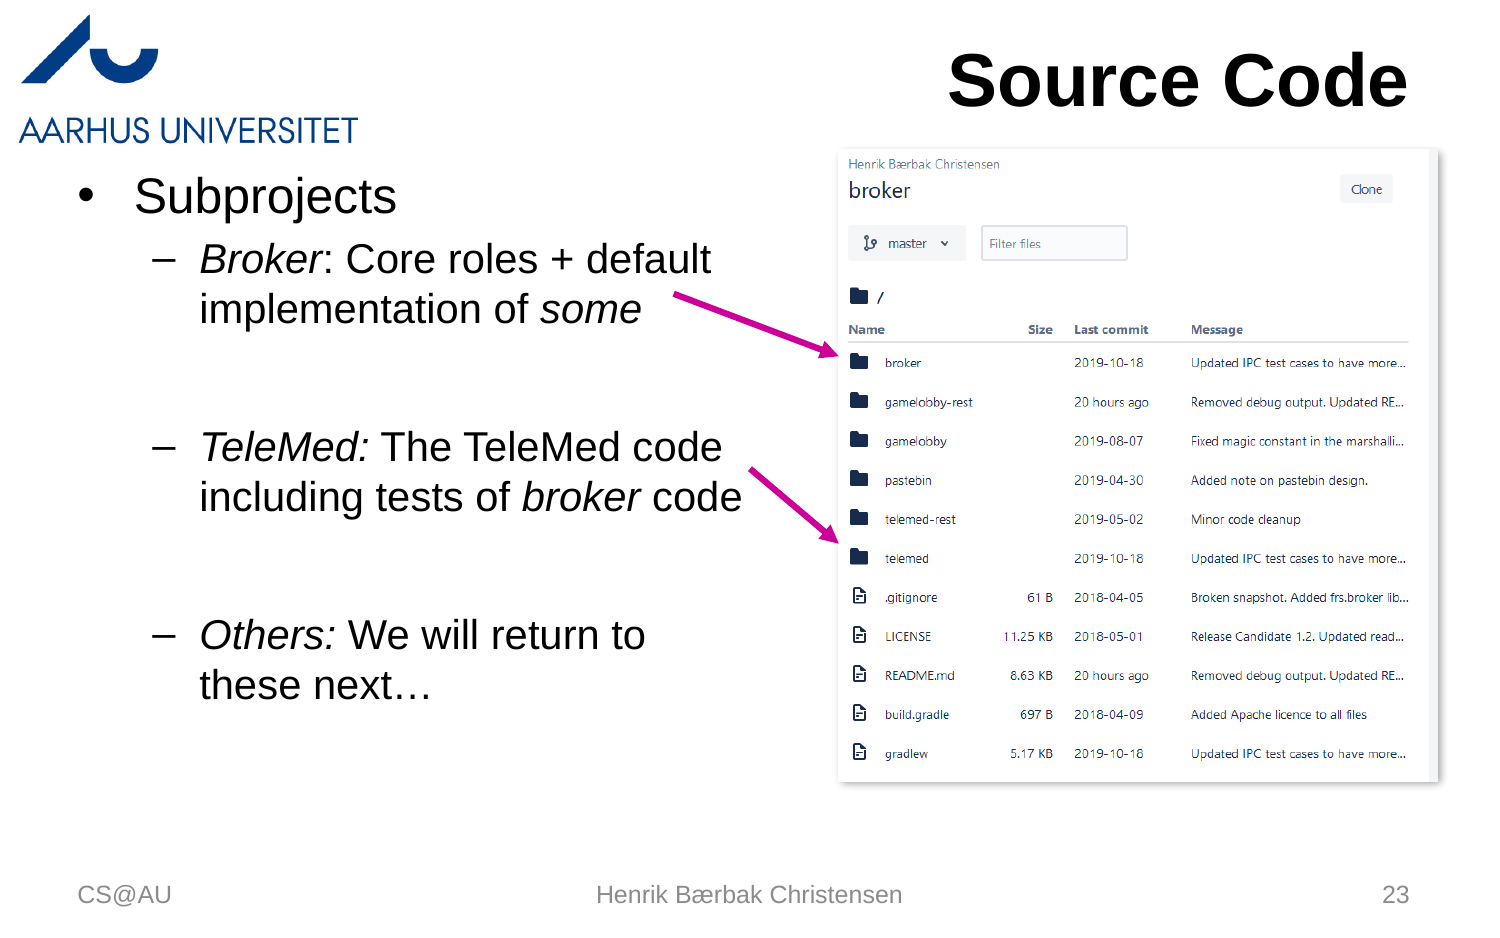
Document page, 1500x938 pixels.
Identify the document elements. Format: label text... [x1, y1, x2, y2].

slide_number CS@AU [62, 868, 413, 919]
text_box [673, 293, 840, 357]
title Source Code [75, 27, 1425, 125]
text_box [749, 468, 840, 544]
slide_number 23 [1074, 868, 1425, 919]
picture [14, 9, 358, 146]
picture [838, 149, 1438, 782]
footer Henrik Bærbak Christensen [512, 868, 988, 919]
list Subprojects Broker: Core roles + default implementation of some TeleMed: The TeleMed code including tests of broker code Others: We will return to these next… [62, 156, 775, 865]
